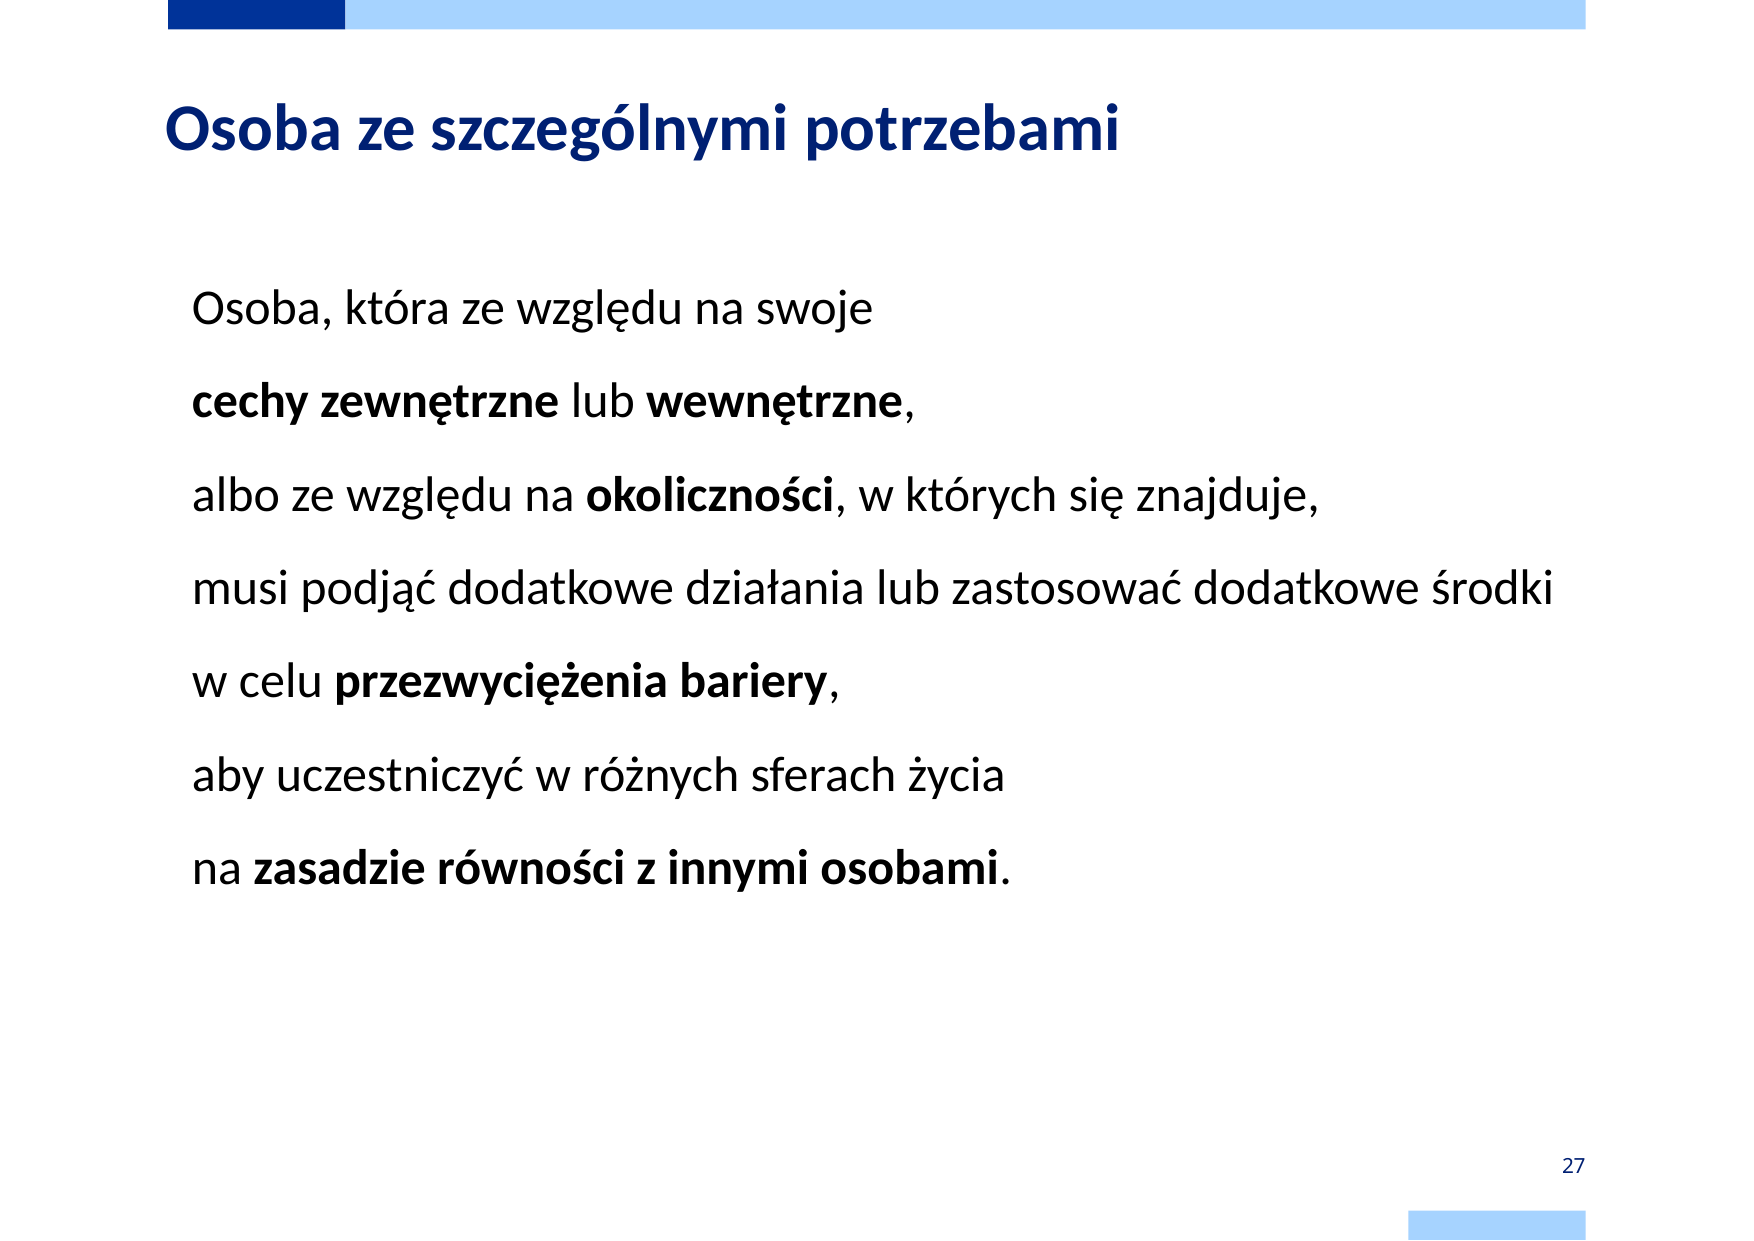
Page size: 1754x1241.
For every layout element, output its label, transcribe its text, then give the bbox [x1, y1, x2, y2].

title Osoba ze szczególnymi potrzebami [165, 88, 1584, 207]
slide_number 27 [1408, 1151, 1586, 1182]
list Osoba, która ze względu na swoje cechy zewnętrzne lub wewnętrzne, albo ze względu na okoliczności, w których się znajduje, musi podjąć dodatkowe działania lub zastosować dodatkowe środki w celu przezwyciężenia bariery, aby uczestniczyć w różnych sferach życia na zasadzie równości z innymi osobami. [191, 265, 1687, 1034]
